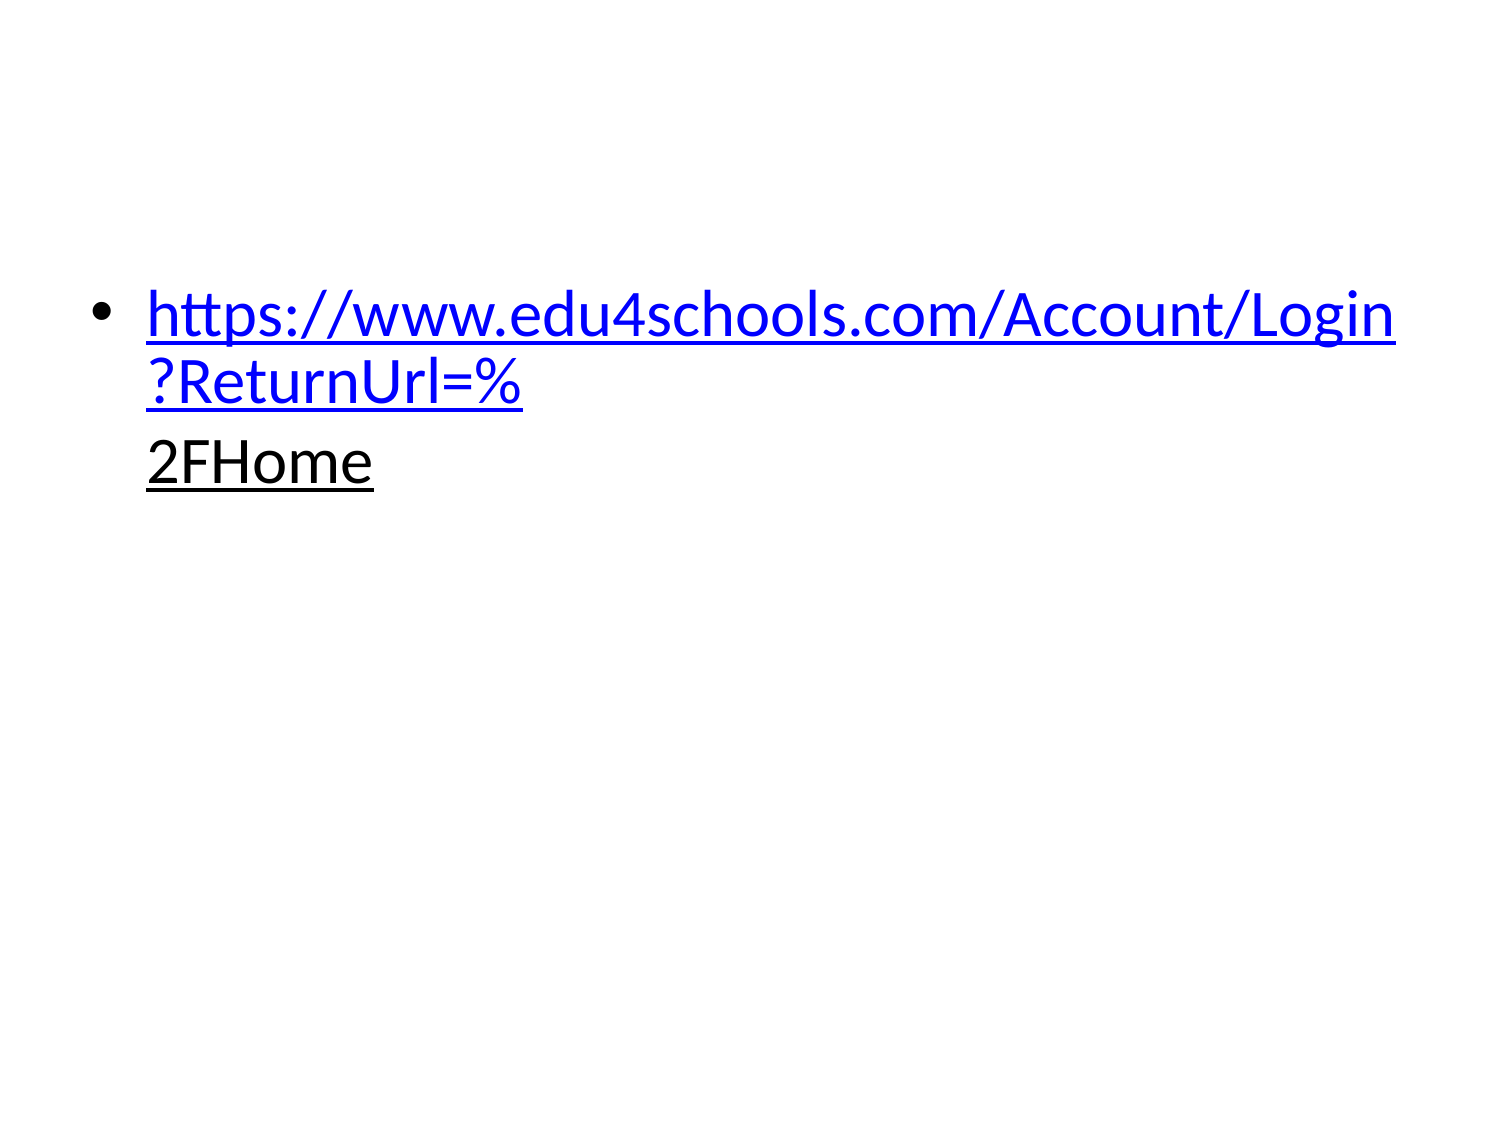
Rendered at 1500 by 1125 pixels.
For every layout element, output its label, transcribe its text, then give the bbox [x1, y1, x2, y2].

list https://www.edu4schools.com/Account/Login?ReturnUrl=%2FHome [75, 262, 1425, 1005]
